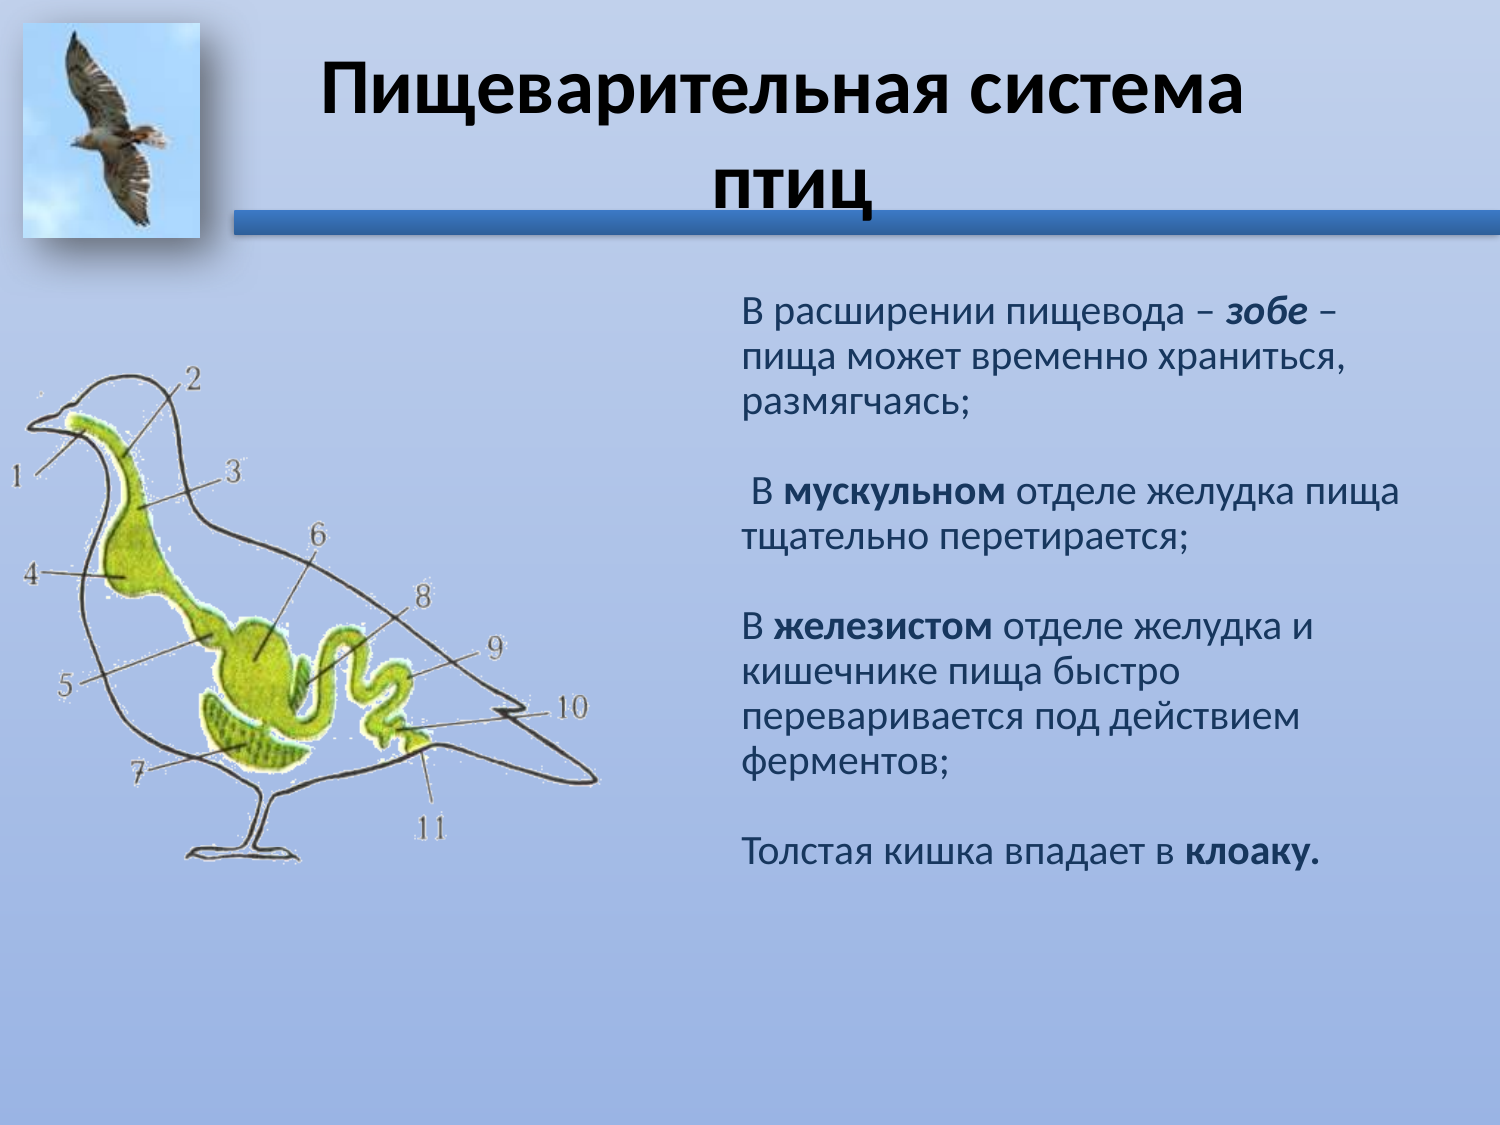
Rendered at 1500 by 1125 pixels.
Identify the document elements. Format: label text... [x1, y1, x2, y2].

picture [0, 316, 655, 903]
text_box В расширении пищевода – зобе – пища может временно храниться, размягчаясь; В мускульном отделе желудка пища тщательно перетирается; В железистом отделе желудка и кишечнике пища быстро переваривается под действием ферментов; Толстая кишка впадает в клоаку. [726, 281, 1442, 881]
picture [23, 23, 200, 238]
title Пищеварительная система птиц [117, 35, 1468, 223]
